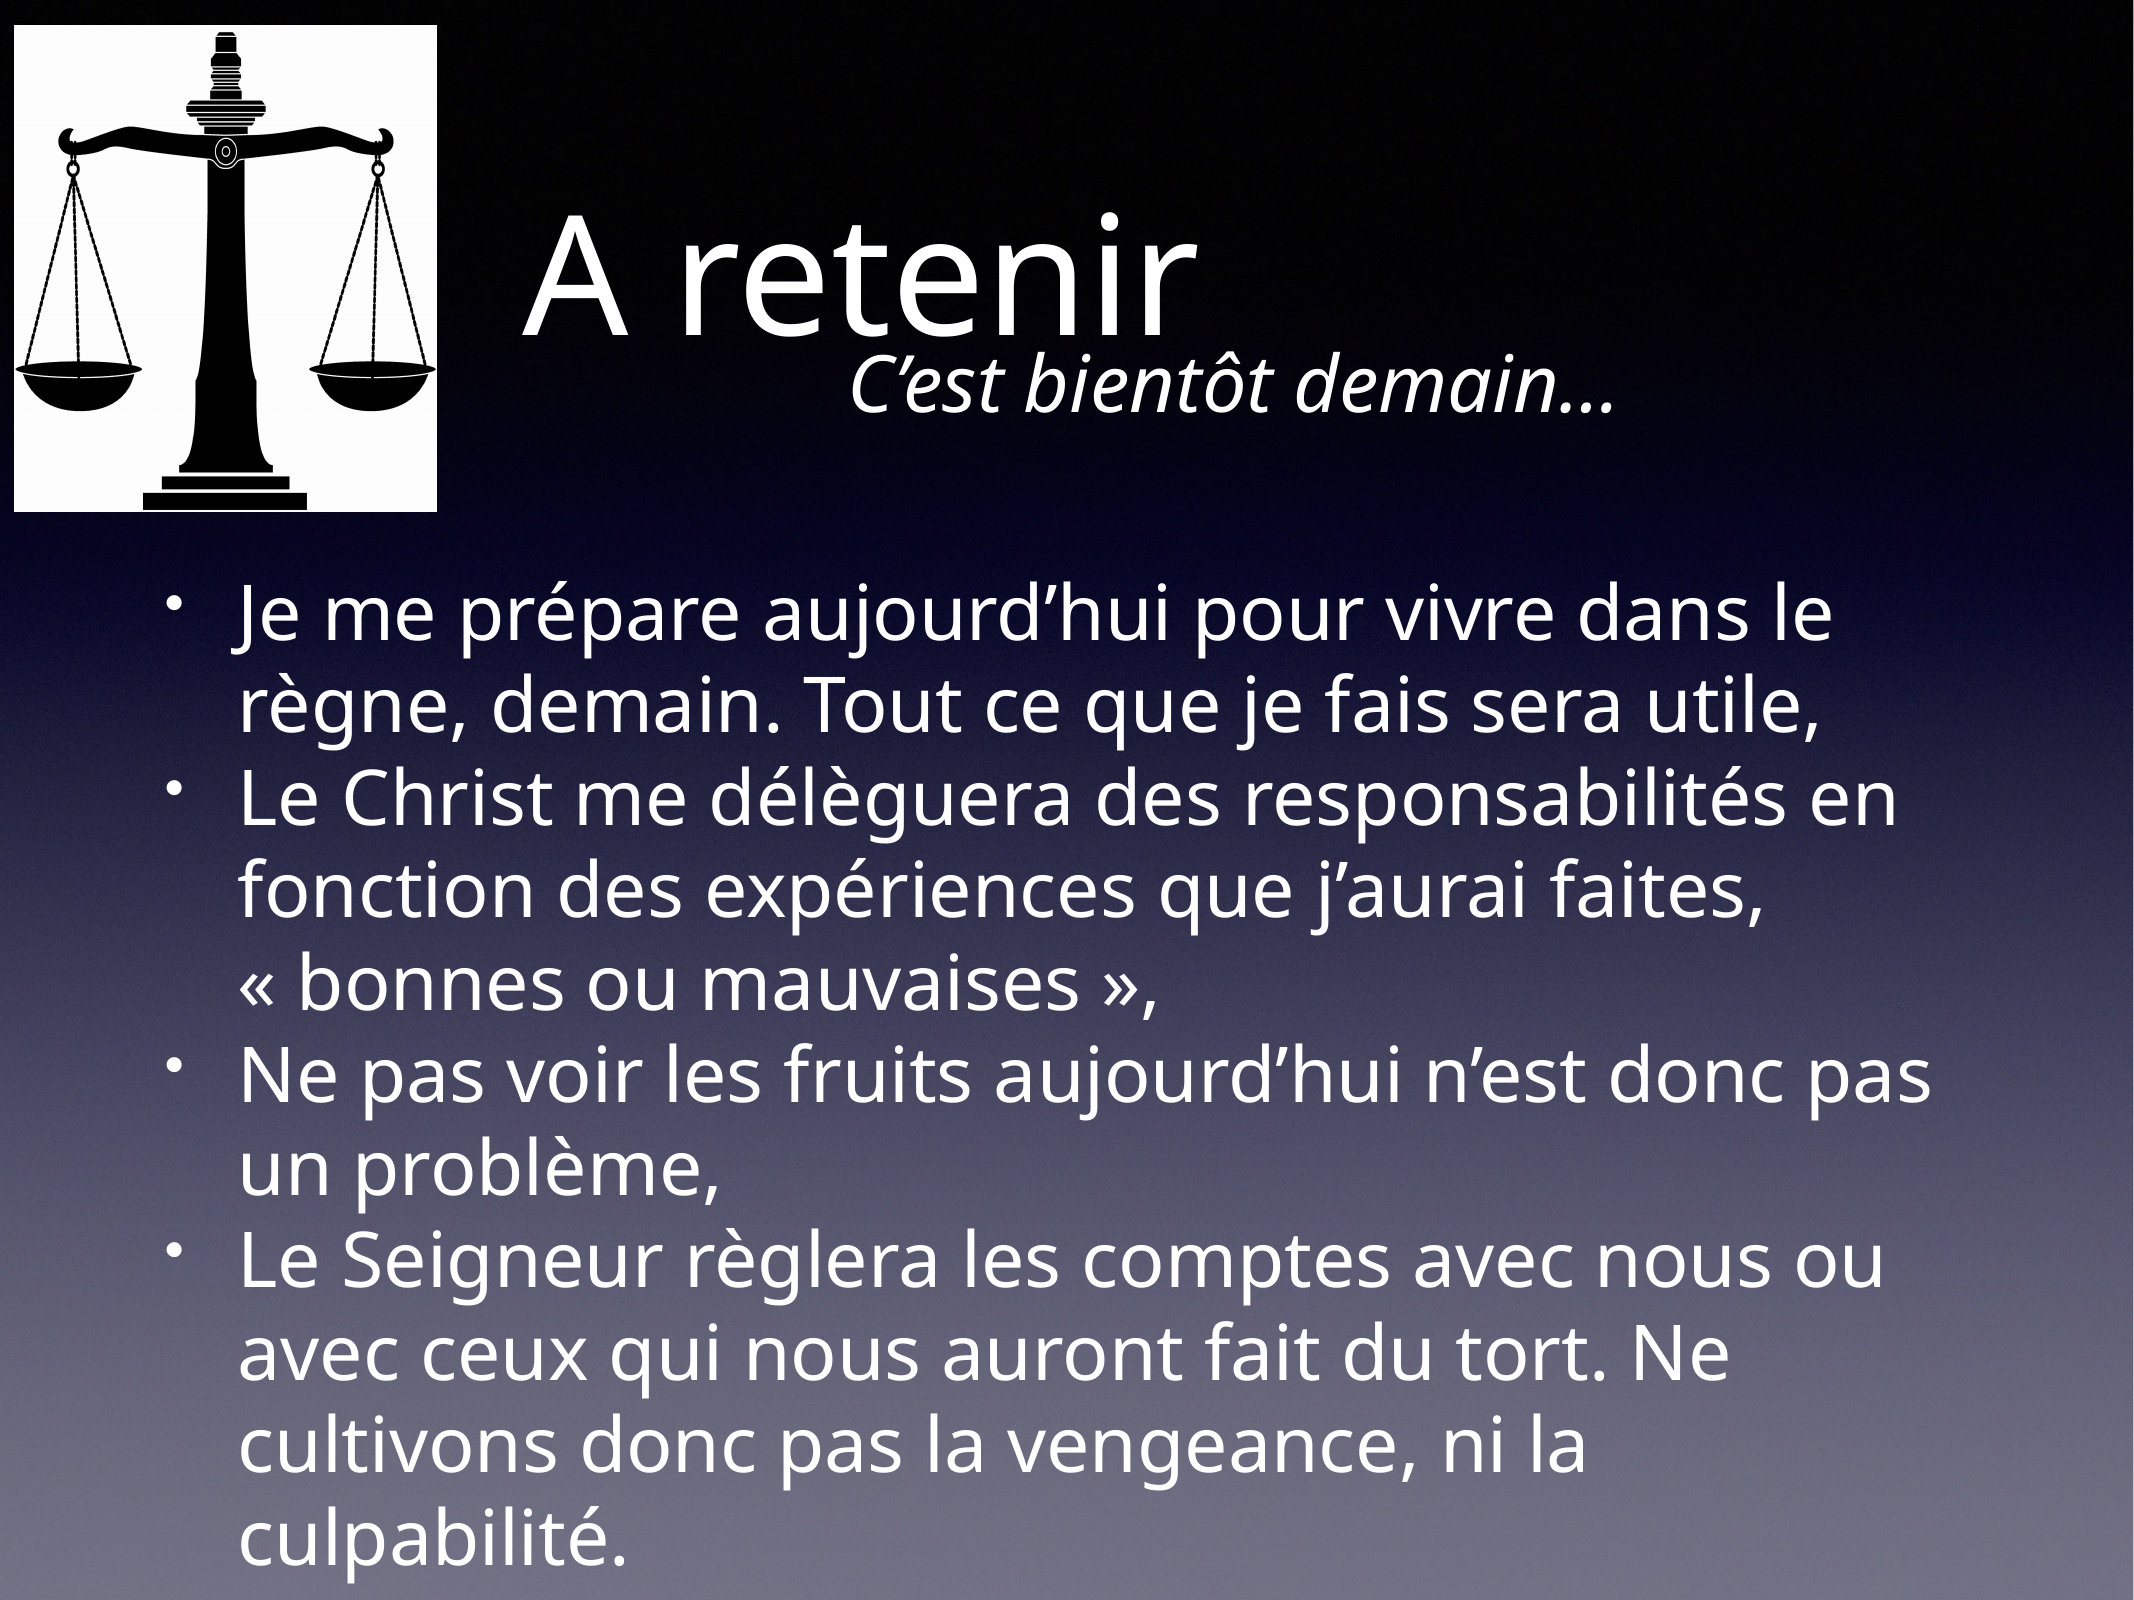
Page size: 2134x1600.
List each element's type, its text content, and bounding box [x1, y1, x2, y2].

title A retenir [446, 94, 1585, 444]
picture [0, 0, 2134, 1600]
text_box C’est bientôt demain… [690, 357, 1778, 437]
list Je me prépare aujourd’hui pour vivre dans le règne, demain. Tout ce que je fais sera utile, Le Christ me délèguera des responsabilités en fonction des expériences que j’aurai faites, « bonnes ou mauvaises », Ne pas voir les fruits aujourd’hui n’est donc pas un problème, Le Seigneur règlera les comptes avec nous ou avec ceux qui nous auront fait du tort. Ne cultivons donc pas la vengeance, ni la culpabilité. [155, 555, 1978, 1588]
